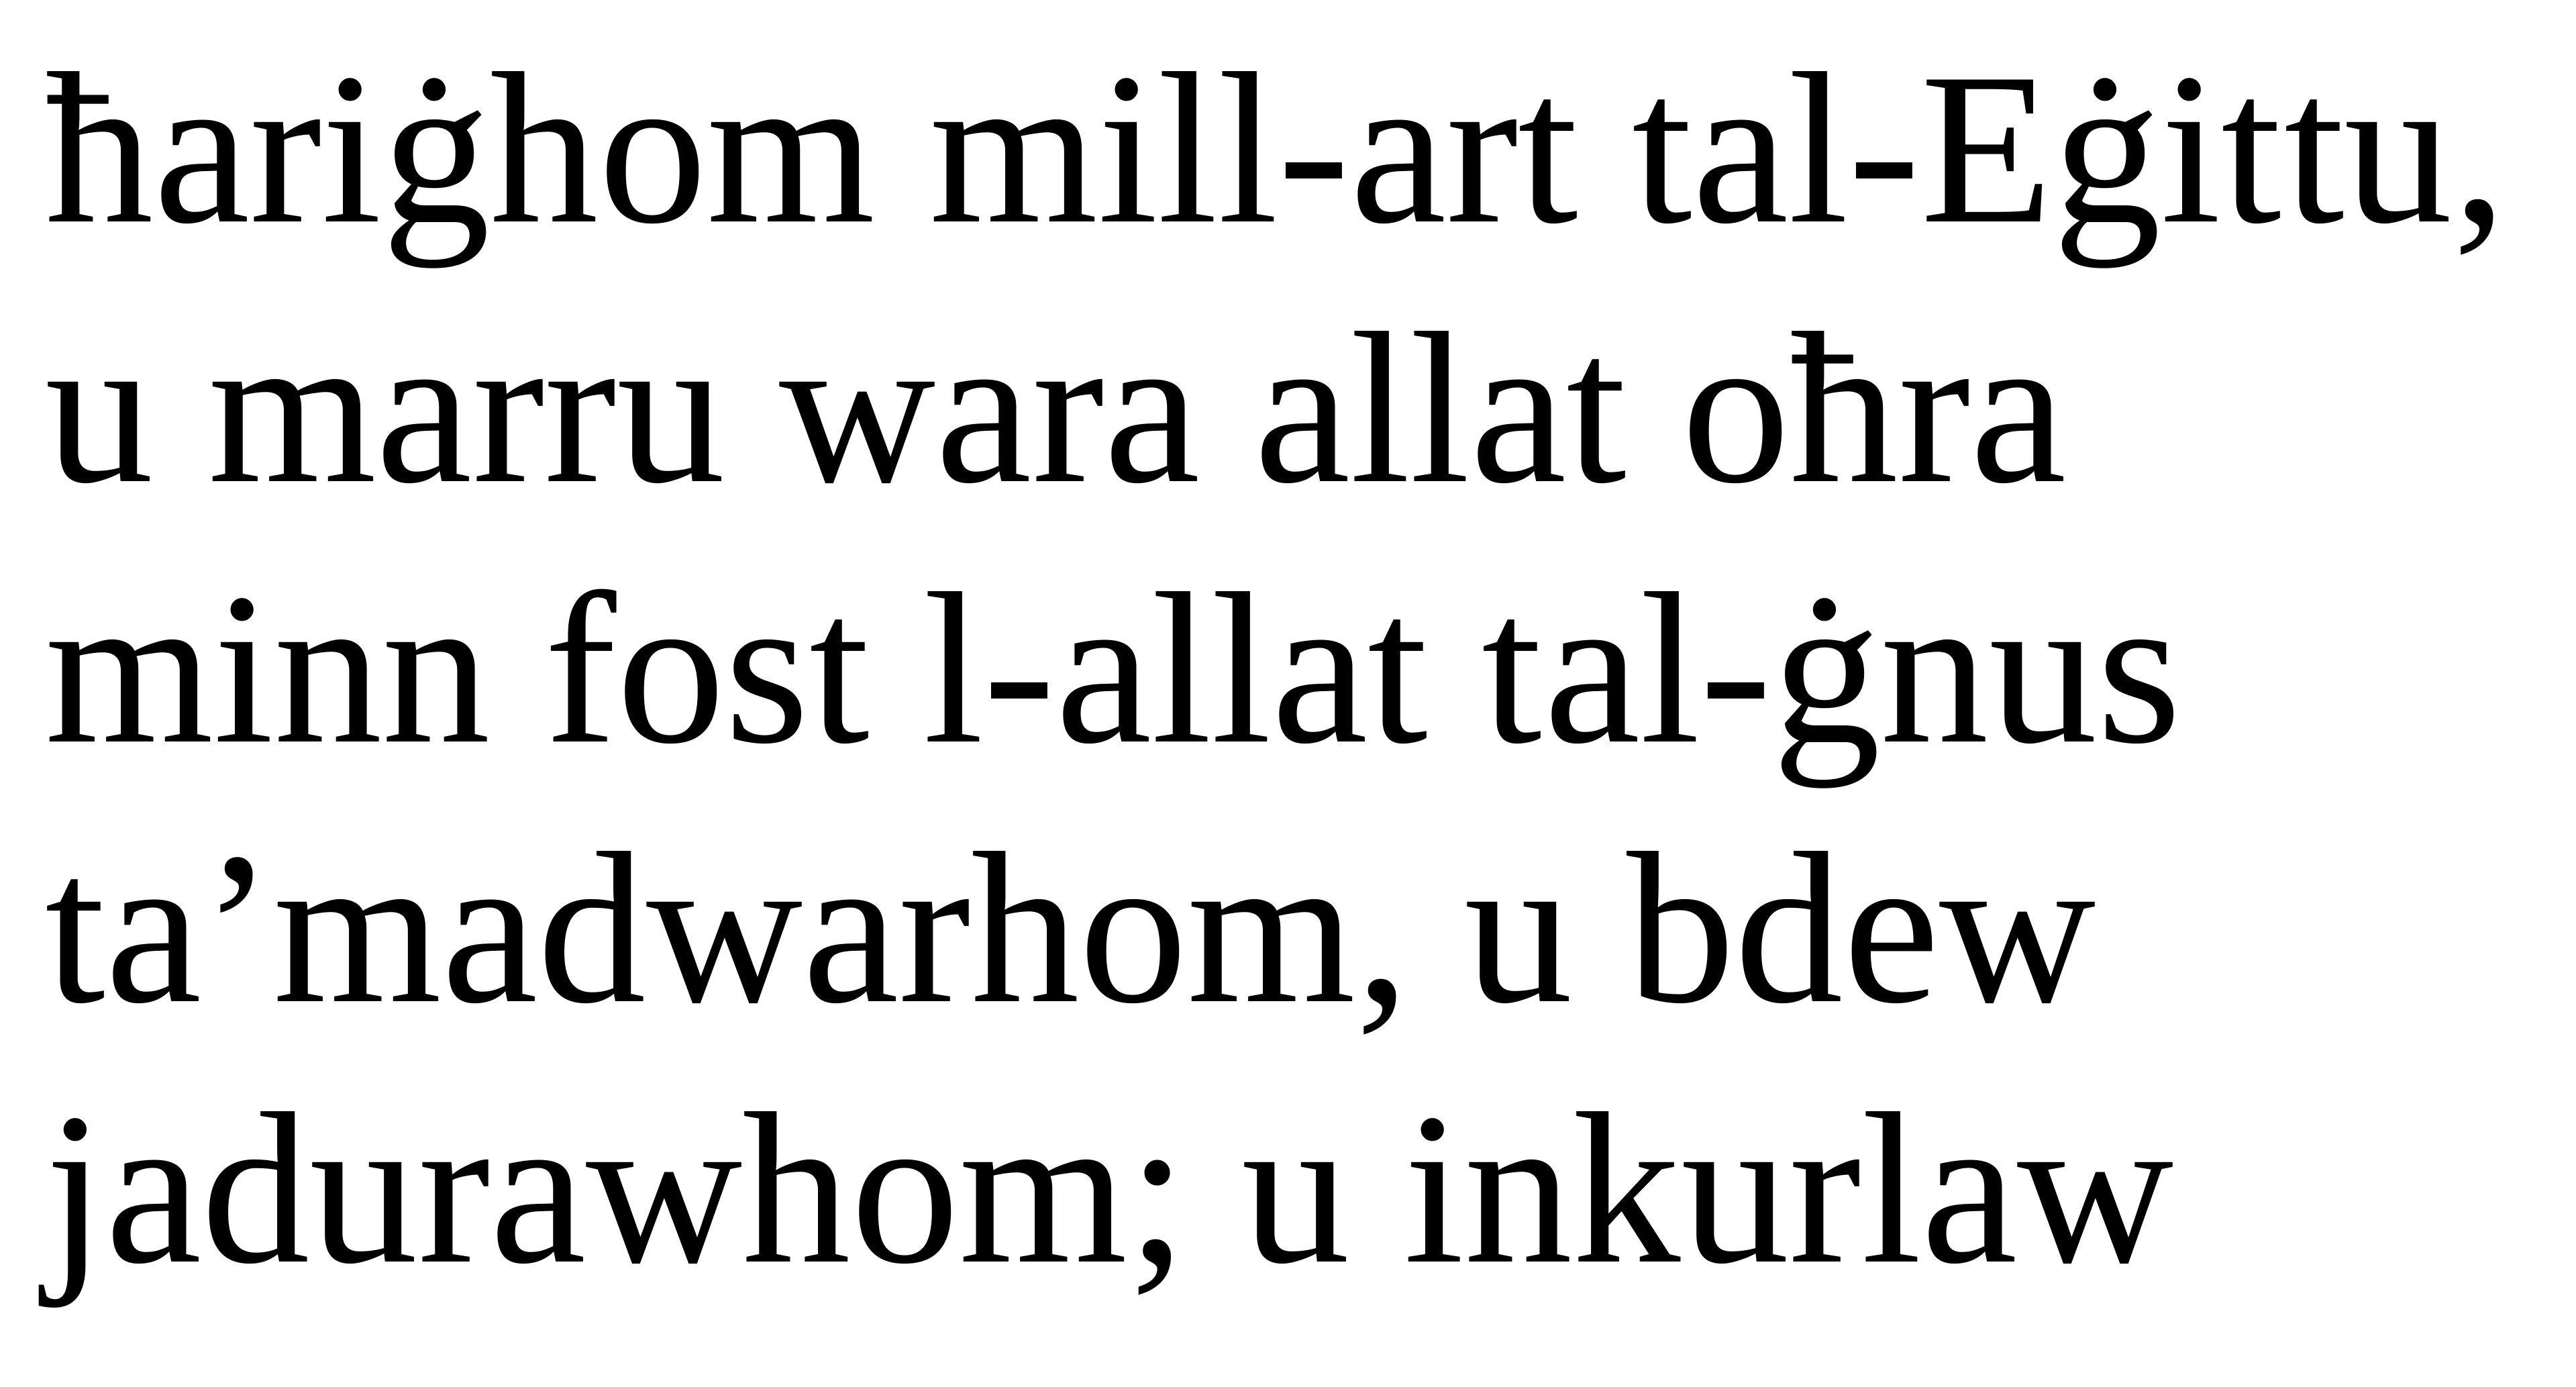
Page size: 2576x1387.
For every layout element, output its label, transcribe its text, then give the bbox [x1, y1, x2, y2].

list ħariġhom mill-art tal-Eġittu, u marru wara allat oħra minn fost l-allat tal-ġnus ta’madwarhom, u bdew jadurawhom; u inkurlaw [35, 0, 2540, 1387]
